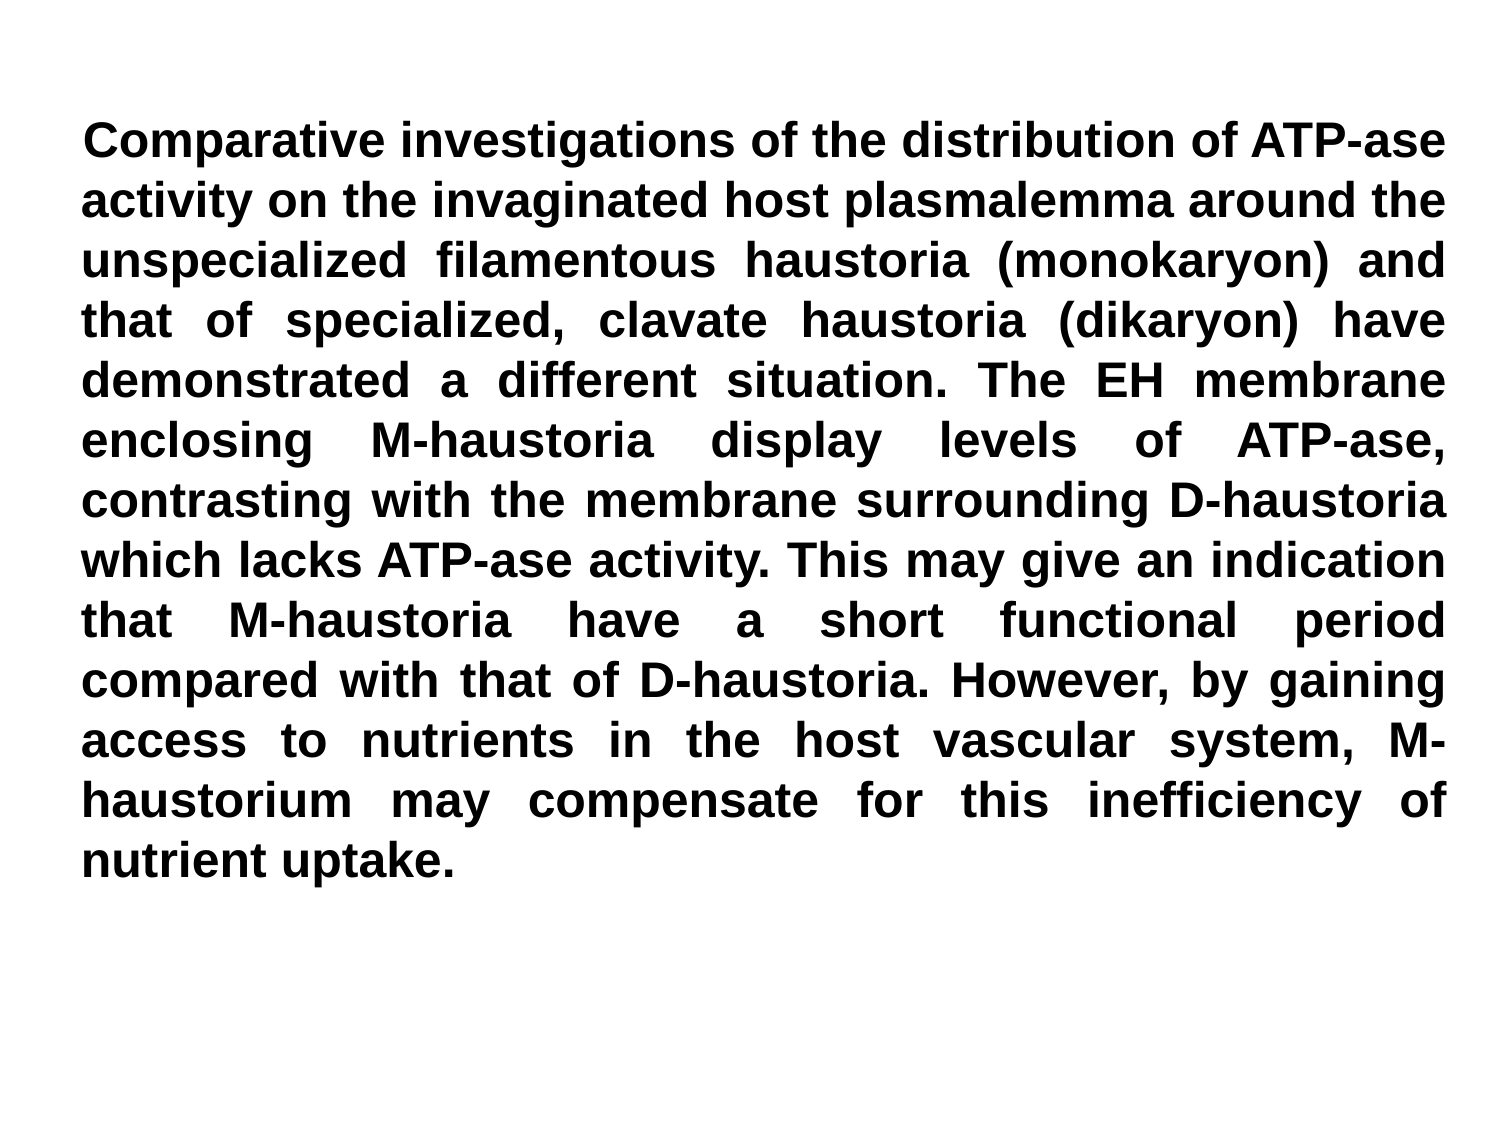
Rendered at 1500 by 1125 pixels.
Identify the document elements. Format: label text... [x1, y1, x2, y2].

list Comparative investigations of the distribution of ATP-ase activity on the invaginated host plasmalemma around the unspecialized filamentous haustoria (monokaryon) and that of specialized, clavate haustoria (dikaryon) have demonstrated a different situation. The EH membrane enclosing M-haustoria display levels of ATP-ase, contrasting with the membrane surrounding D-haustoria which lacks ATP-ase activity. This may give an indication that M-haustoria have a short functional period compared with that of D-haustoria. However, by gaining access to nutrients in the host vascular system, M- haustorium may compensate for this inefficiency of nutrient uptake. [50, 99, 1463, 1075]
